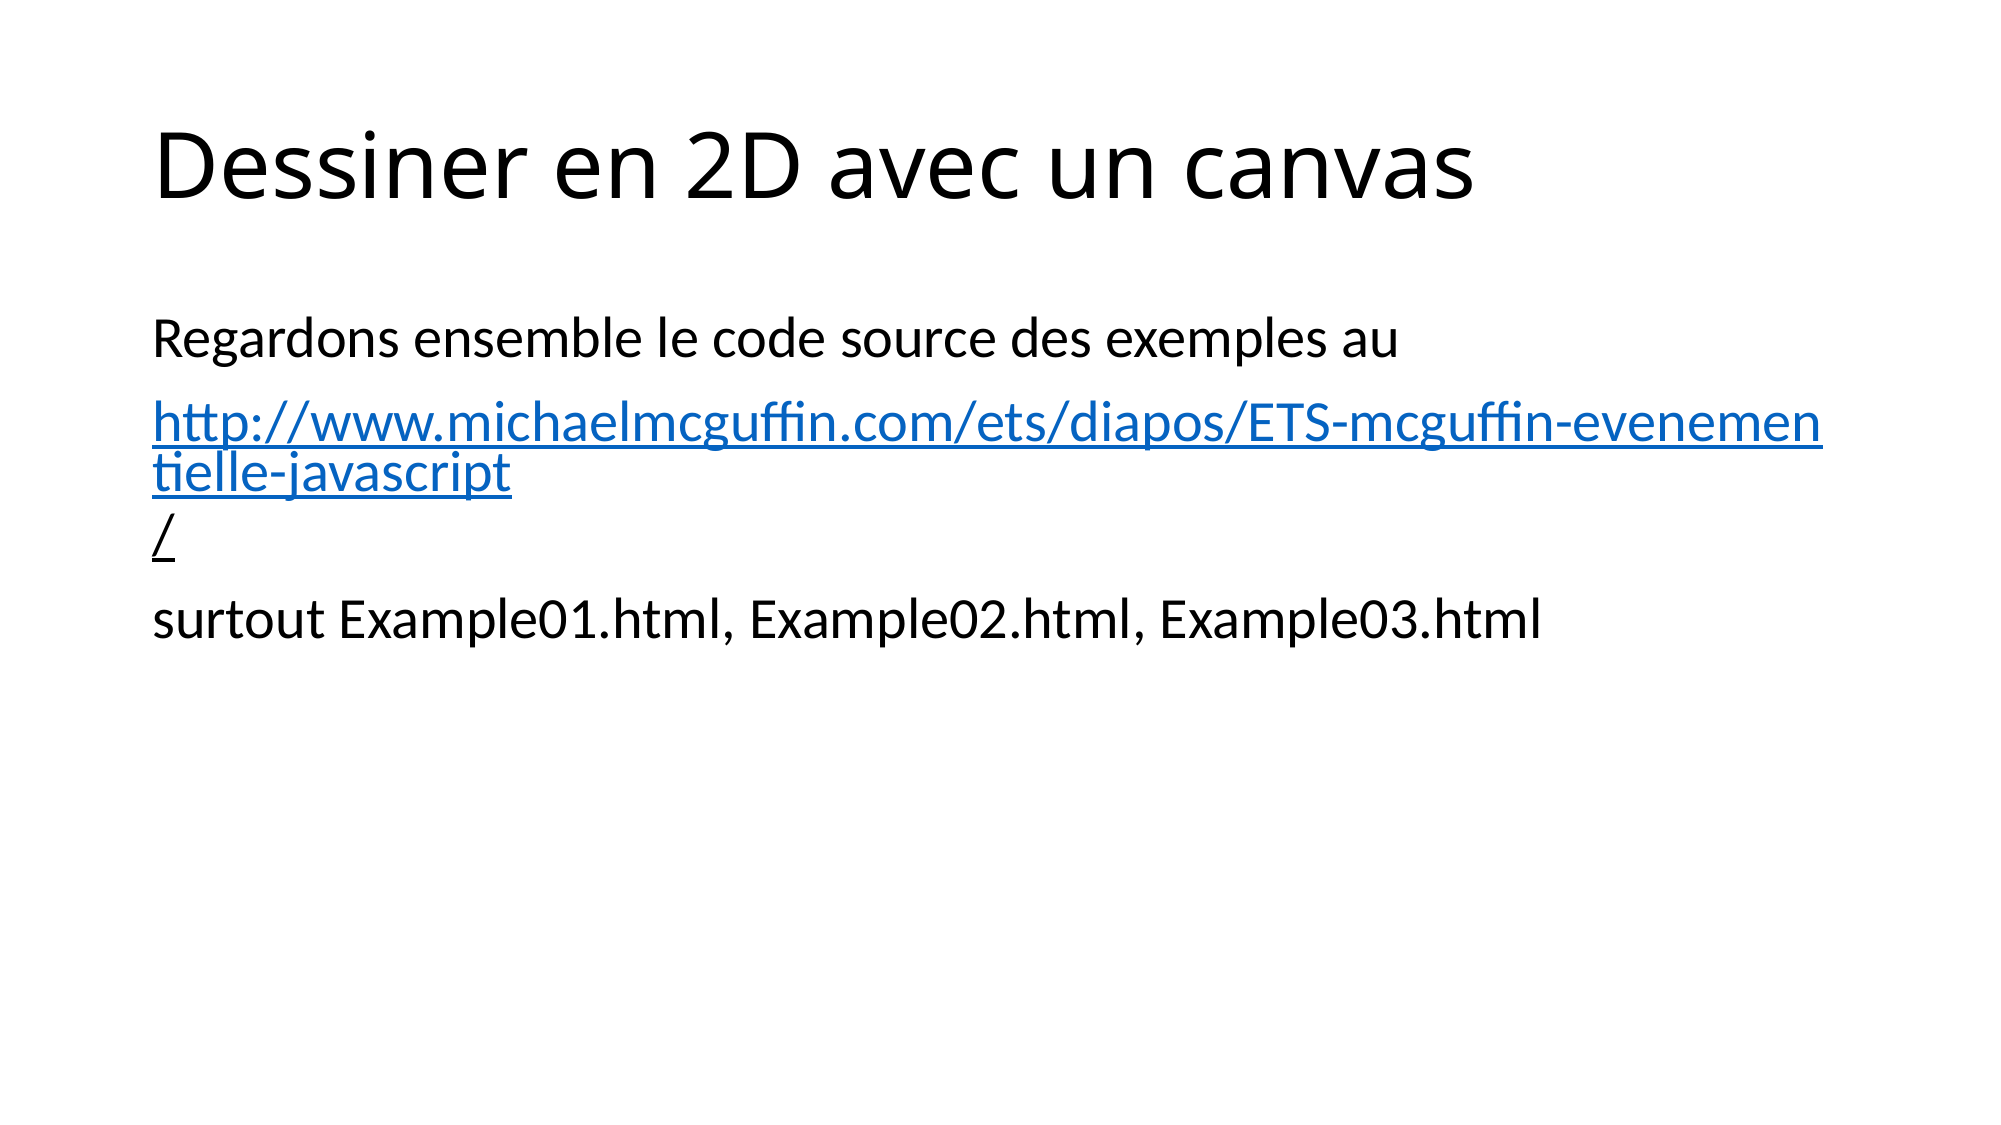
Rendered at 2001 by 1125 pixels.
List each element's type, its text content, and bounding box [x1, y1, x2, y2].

title Dessiner en 2D avec un canvas [137, 59, 1863, 278]
list Regardons ensemble le code source des exemples au http://www.michaelmcguffin.com/ets/diapos/ETS-mcguffin-evenementielle-javascript/ surtout Example01.html, Example02.html, Example03.html [137, 299, 1863, 1014]
